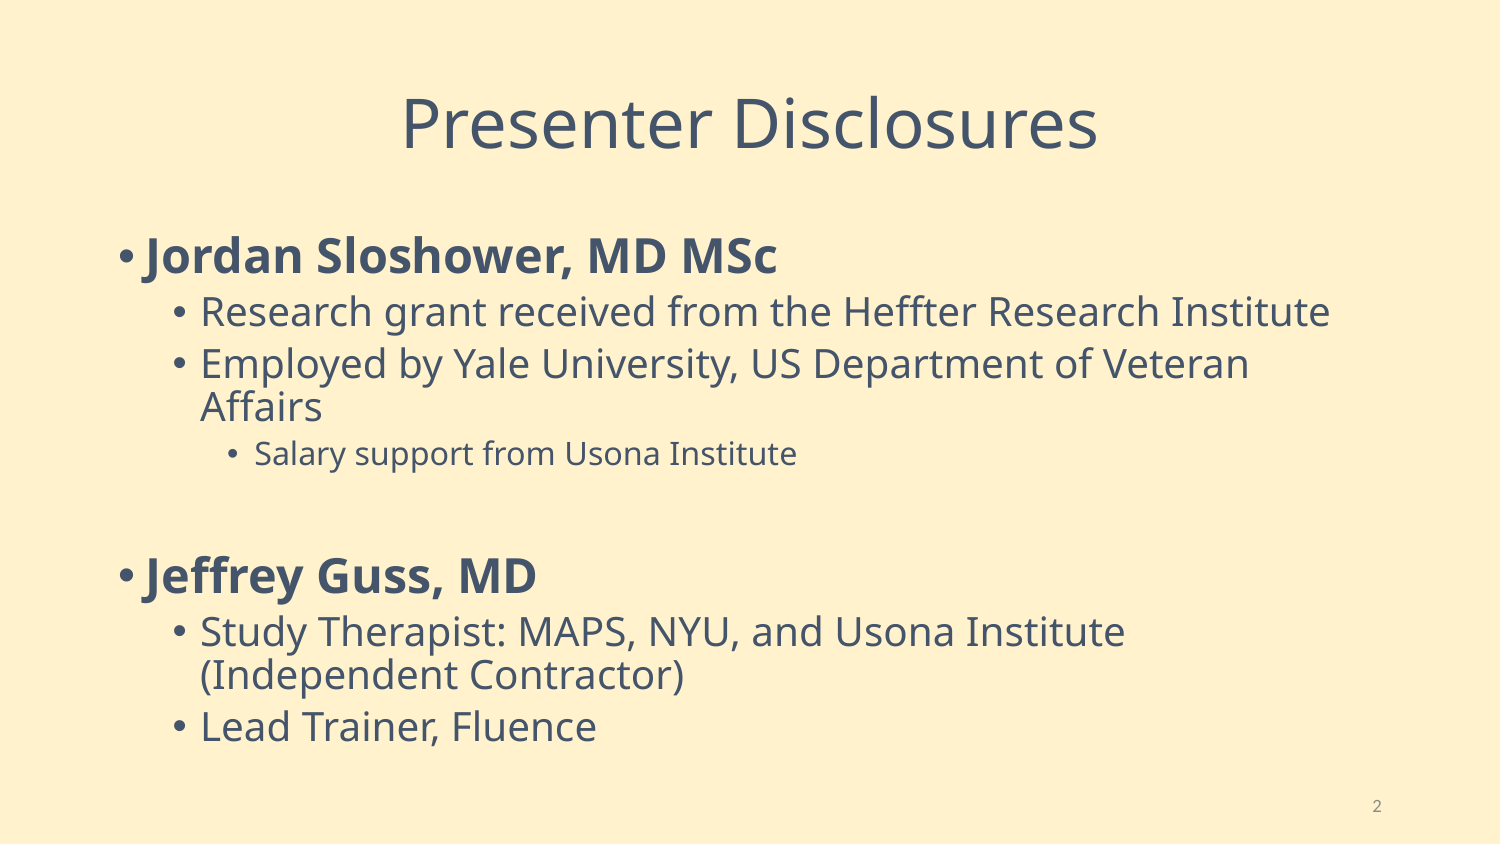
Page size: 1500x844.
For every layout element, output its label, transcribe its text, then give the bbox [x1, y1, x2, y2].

list Jordan Sloshower, MD MSc Research grant received from the Heffter Research Institute Employed by Yale University, US Department of Veteran Affairs Salary support from Usona Institute Jeffrey Guss, MD Study Therapist: MAPS, NYU, and Usona Institute (Independent Contractor) Lead Trainer, Fluence [103, 224, 1397, 760]
slide_number 2 [1059, 782, 1397, 827]
title Presenter Disclosures [103, 44, 1397, 208]
